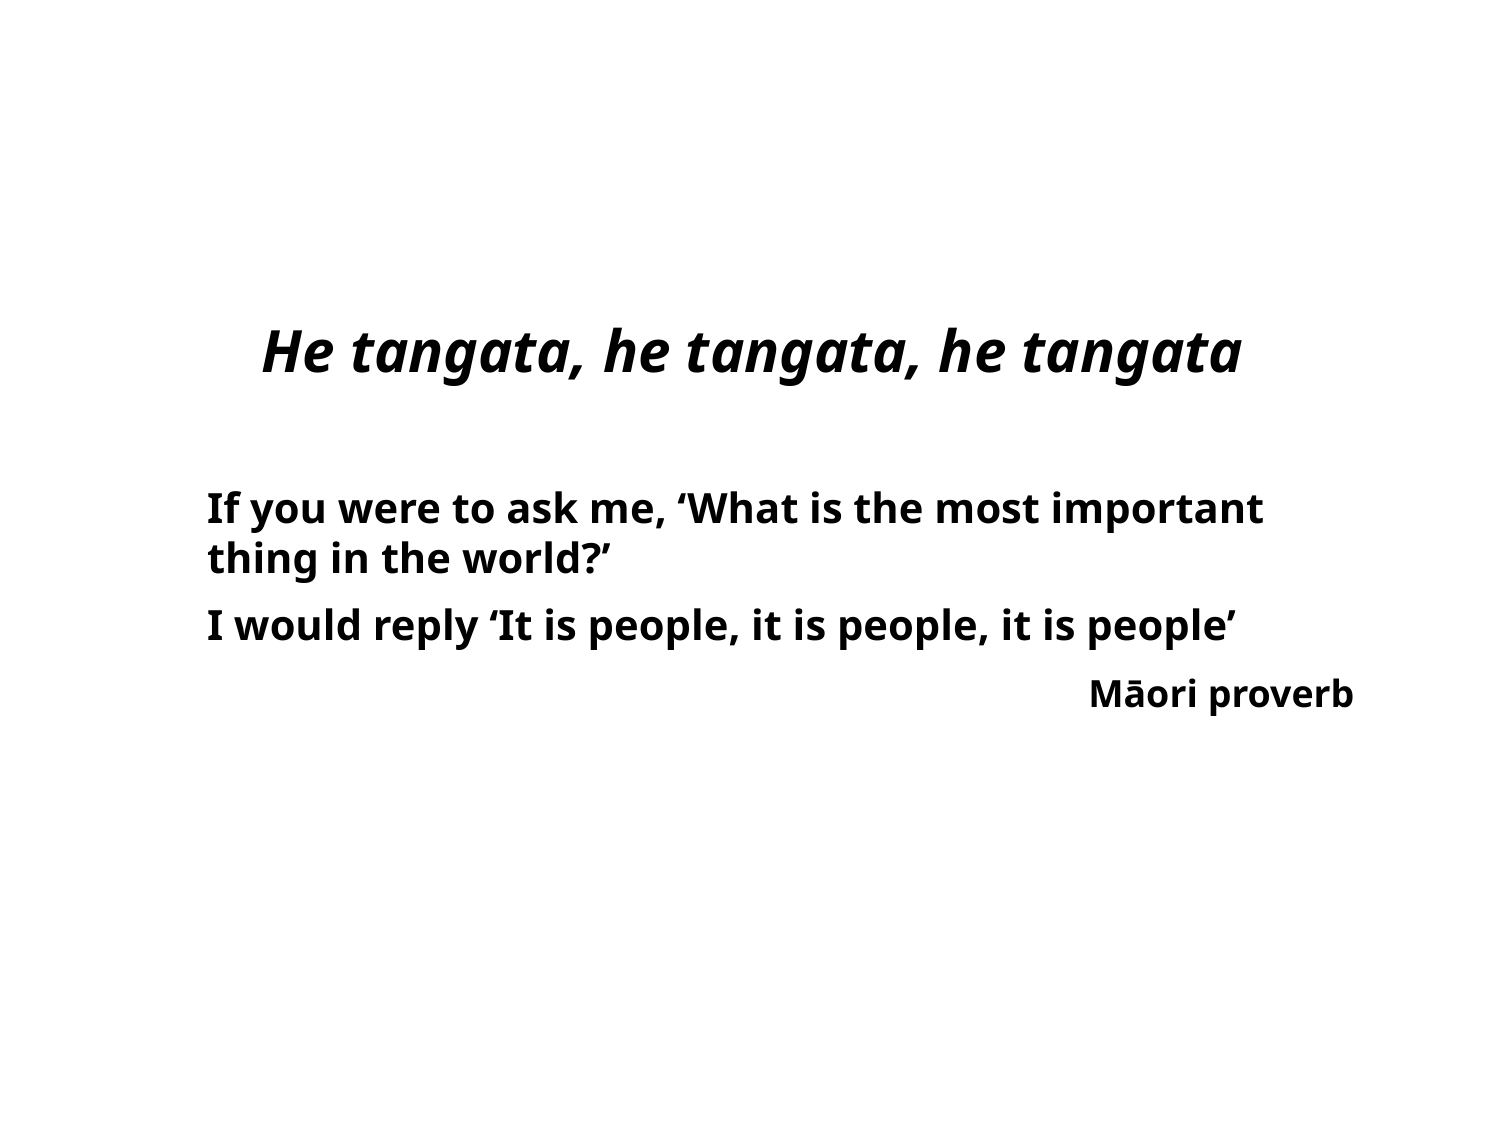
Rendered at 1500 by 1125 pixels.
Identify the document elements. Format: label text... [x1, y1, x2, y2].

list He tangata, he tangata, he tangata If you were to ask me, ‘What is the most important thing in the world?’ I would reply ‘It is people, it is people, it is people’ Māori proverb [135, 219, 1370, 910]
